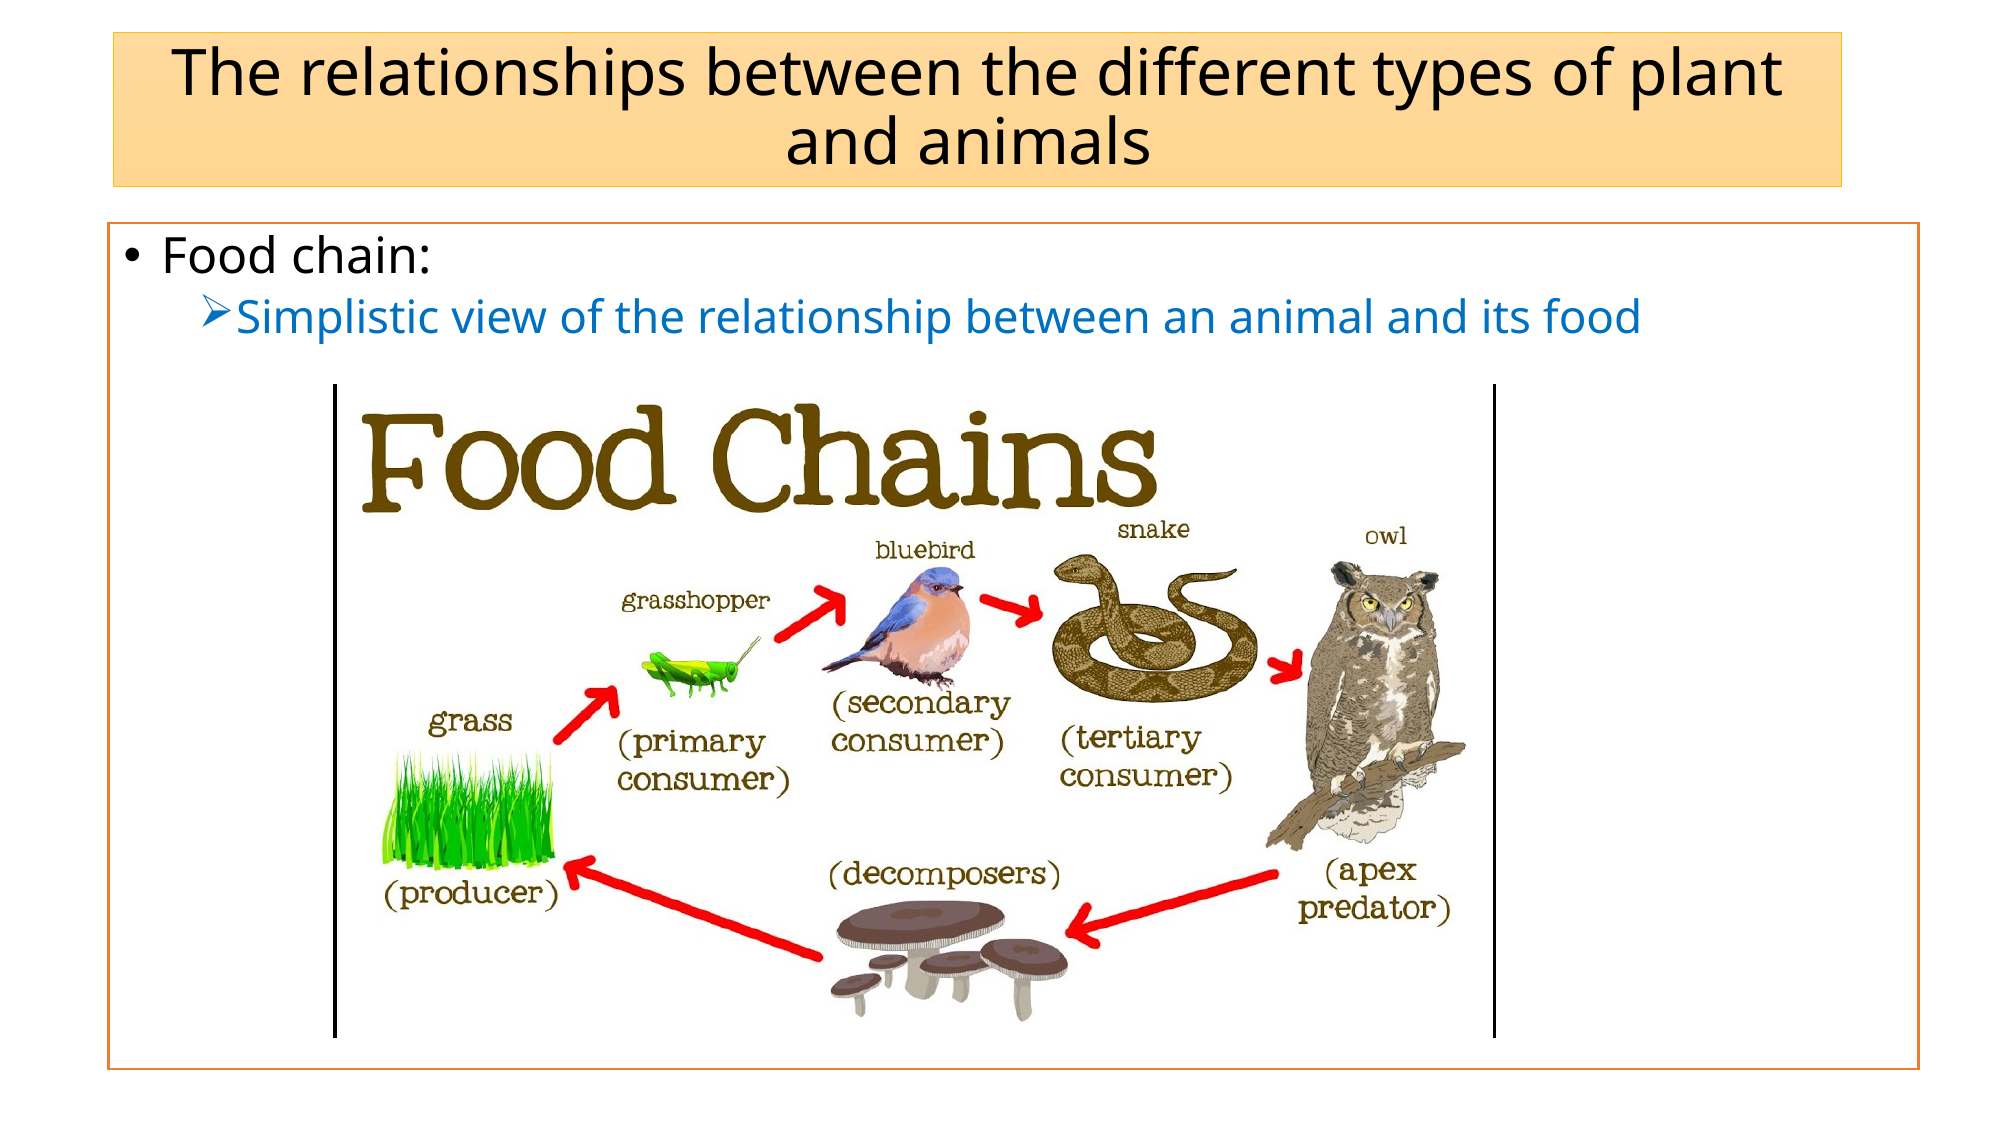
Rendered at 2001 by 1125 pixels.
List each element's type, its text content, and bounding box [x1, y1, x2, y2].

picture [333, 384, 1496, 1038]
list Food chain: Simplistic view of the relationship between an animal and its food [107, 222, 1920, 1070]
title The relationships between the different types of plant and animals [113, 32, 1842, 187]
